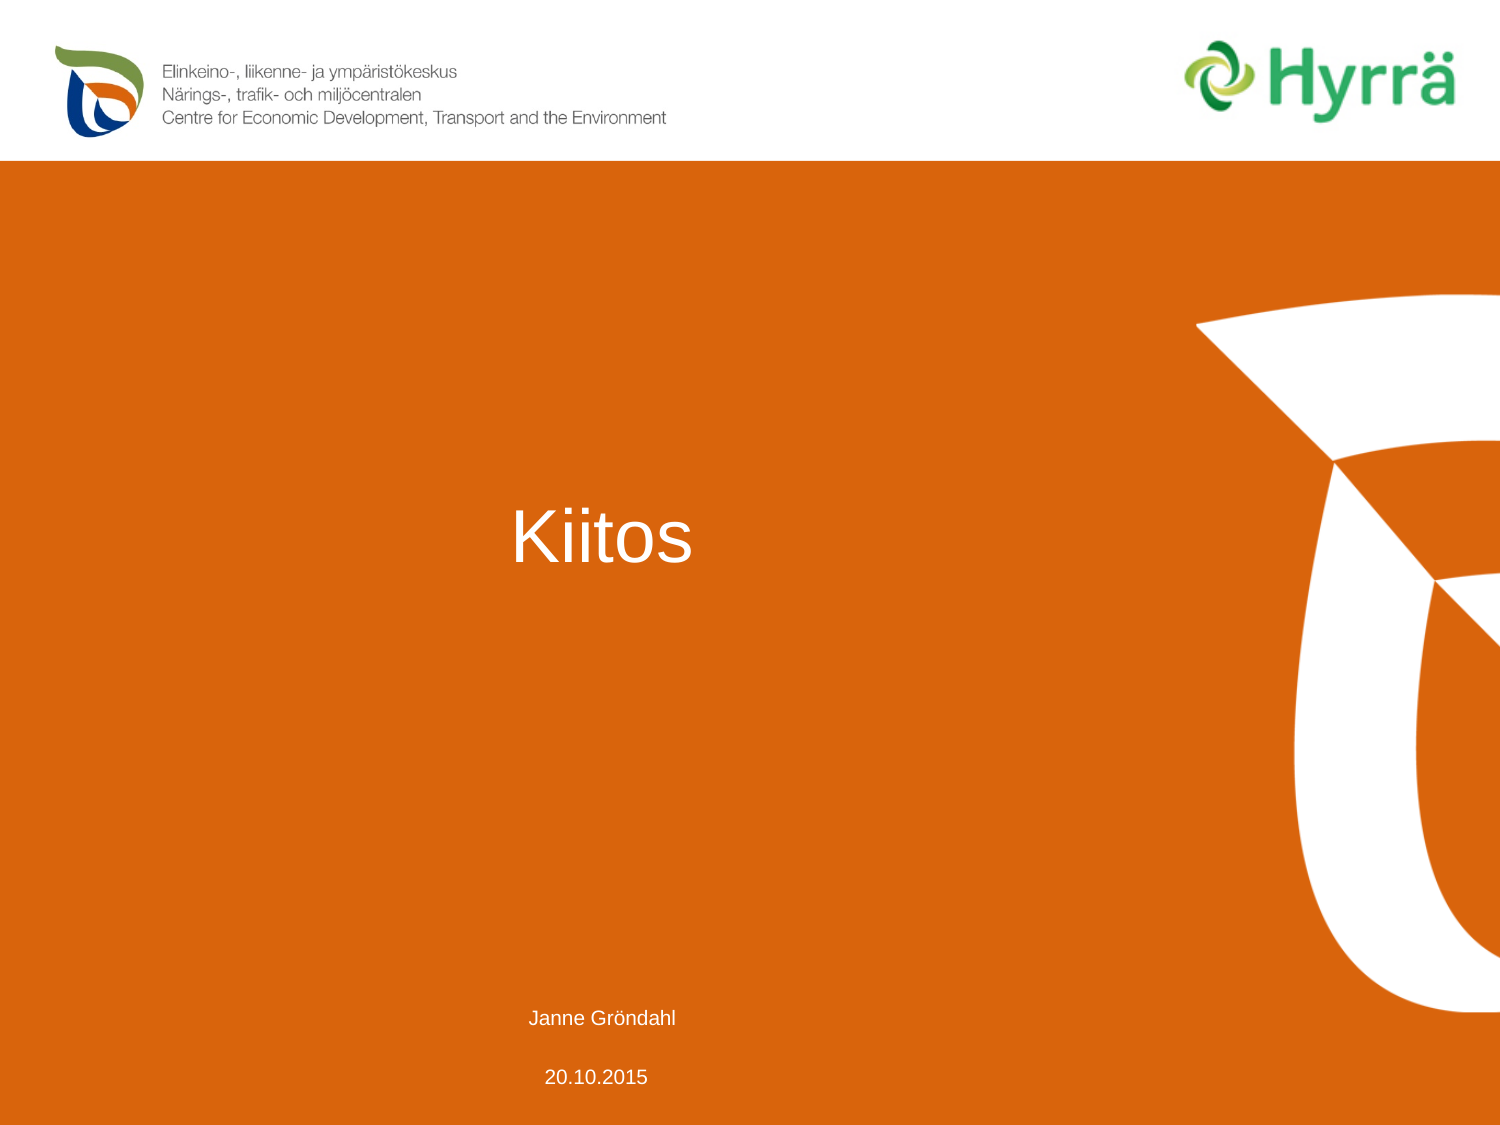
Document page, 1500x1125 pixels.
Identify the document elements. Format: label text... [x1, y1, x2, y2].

picture [29, 19, 695, 160]
title Kiitos [112, 479, 1093, 752]
footer Janne Gröndahl [112, 987, 1093, 1047]
picture [1163, 18, 1477, 145]
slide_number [466, 1047, 727, 1106]
picture [1196, 255, 1500, 1031]
